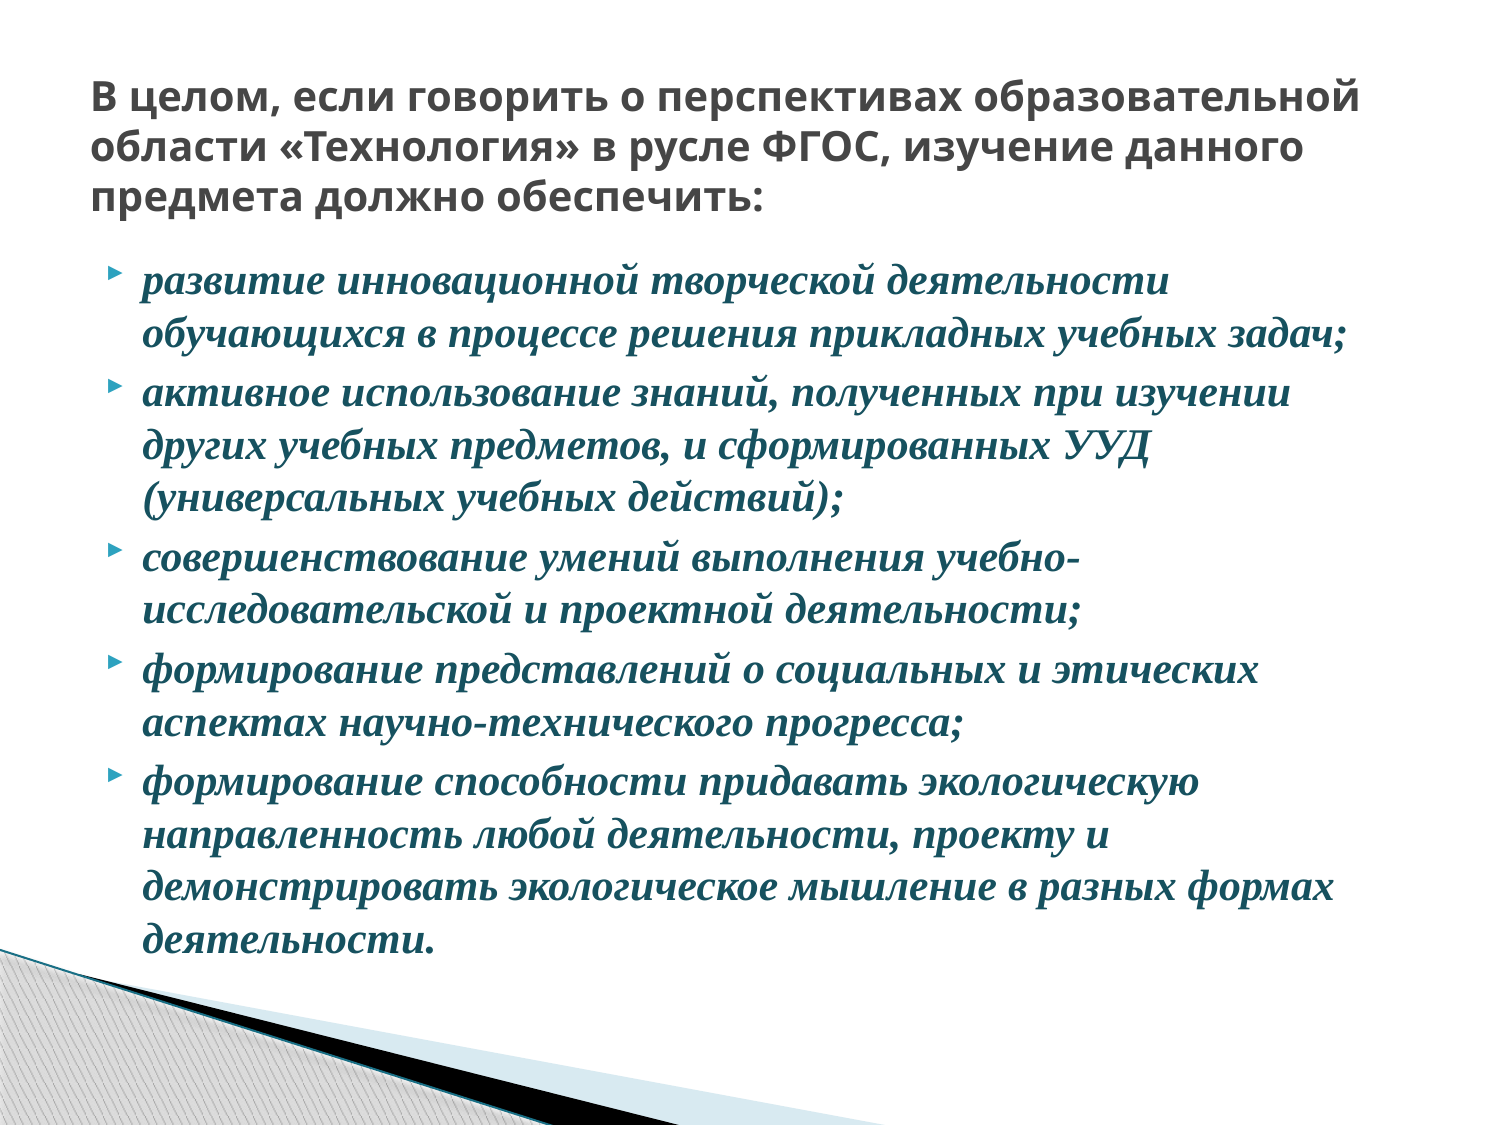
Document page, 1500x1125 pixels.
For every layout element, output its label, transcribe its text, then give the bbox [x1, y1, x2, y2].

list развитие инновационной творческой деятельности обучающихся в процессе решения прикладных учебных задач; активное использование знаний, полученных при изучении других учебных предметов, и сформированных УУД (универсальных учебных действий); совершенствование умений выполнения учебно-исследовательской и проектной деятельности; формирование представлений о социальных и этических аспектах научно-технического прогресса; формирование способности придавать экологическую направленность любой деятельности, проекту и демонстрировать экологическое мышление в разных формах деятельности. [75, 243, 1425, 986]
title В целом, если говорить о перспективах образовательной области «Технология» в русле ФГОС, изучение данного предмета должно обеспечить: [75, 45, 1412, 244]
